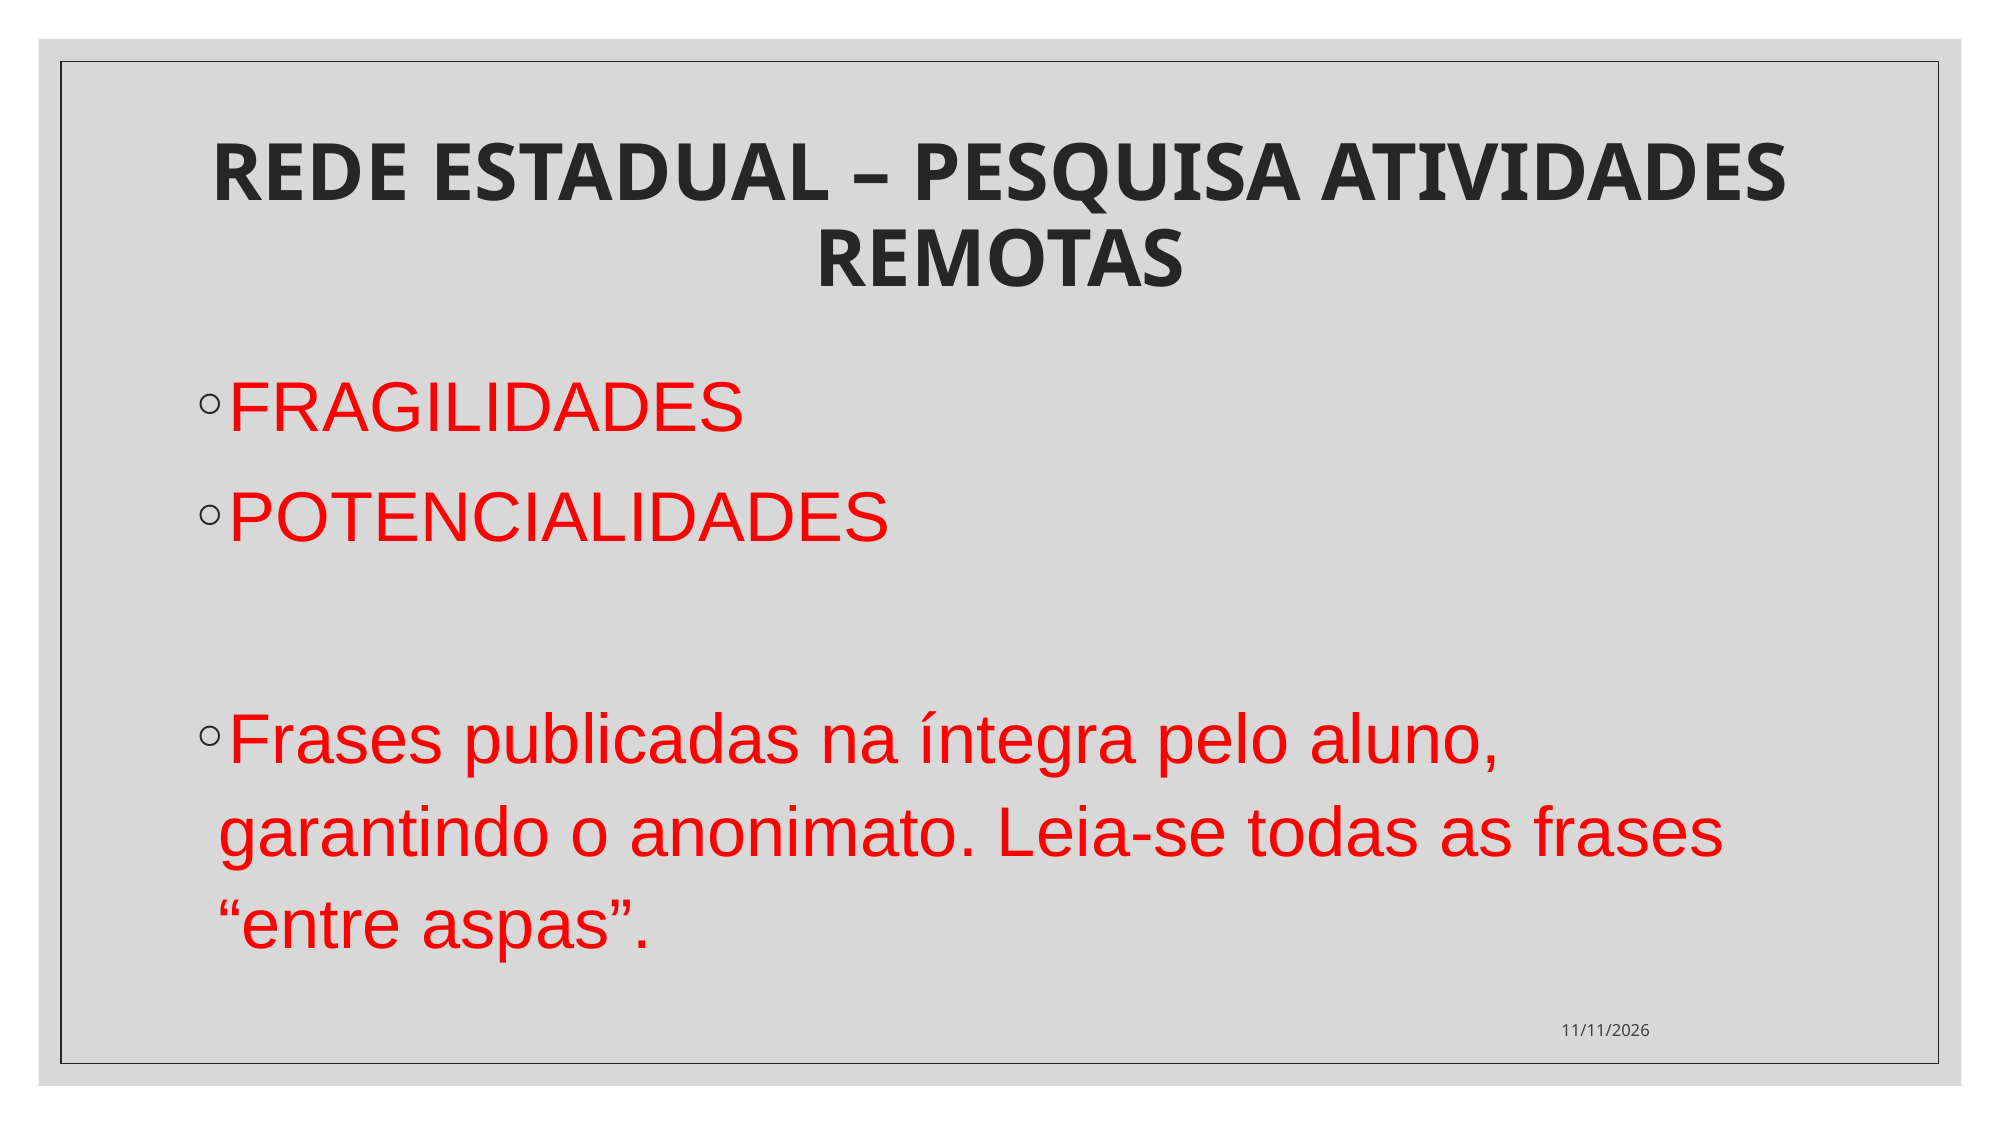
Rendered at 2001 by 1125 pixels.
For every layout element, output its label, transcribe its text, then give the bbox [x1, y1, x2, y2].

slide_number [1190, 990, 1665, 1050]
title REDE ESTADUAL – PESQUISA ATIVIDADES REMOTAS [174, 105, 1825, 331]
list FRAGILIDADES POTENCIALIDADES Frases publicadas na íntegra pelo aluno, garantindo o anonimato. Leia-se todas as frases “entre aspas”. [174, 345, 1825, 977]
